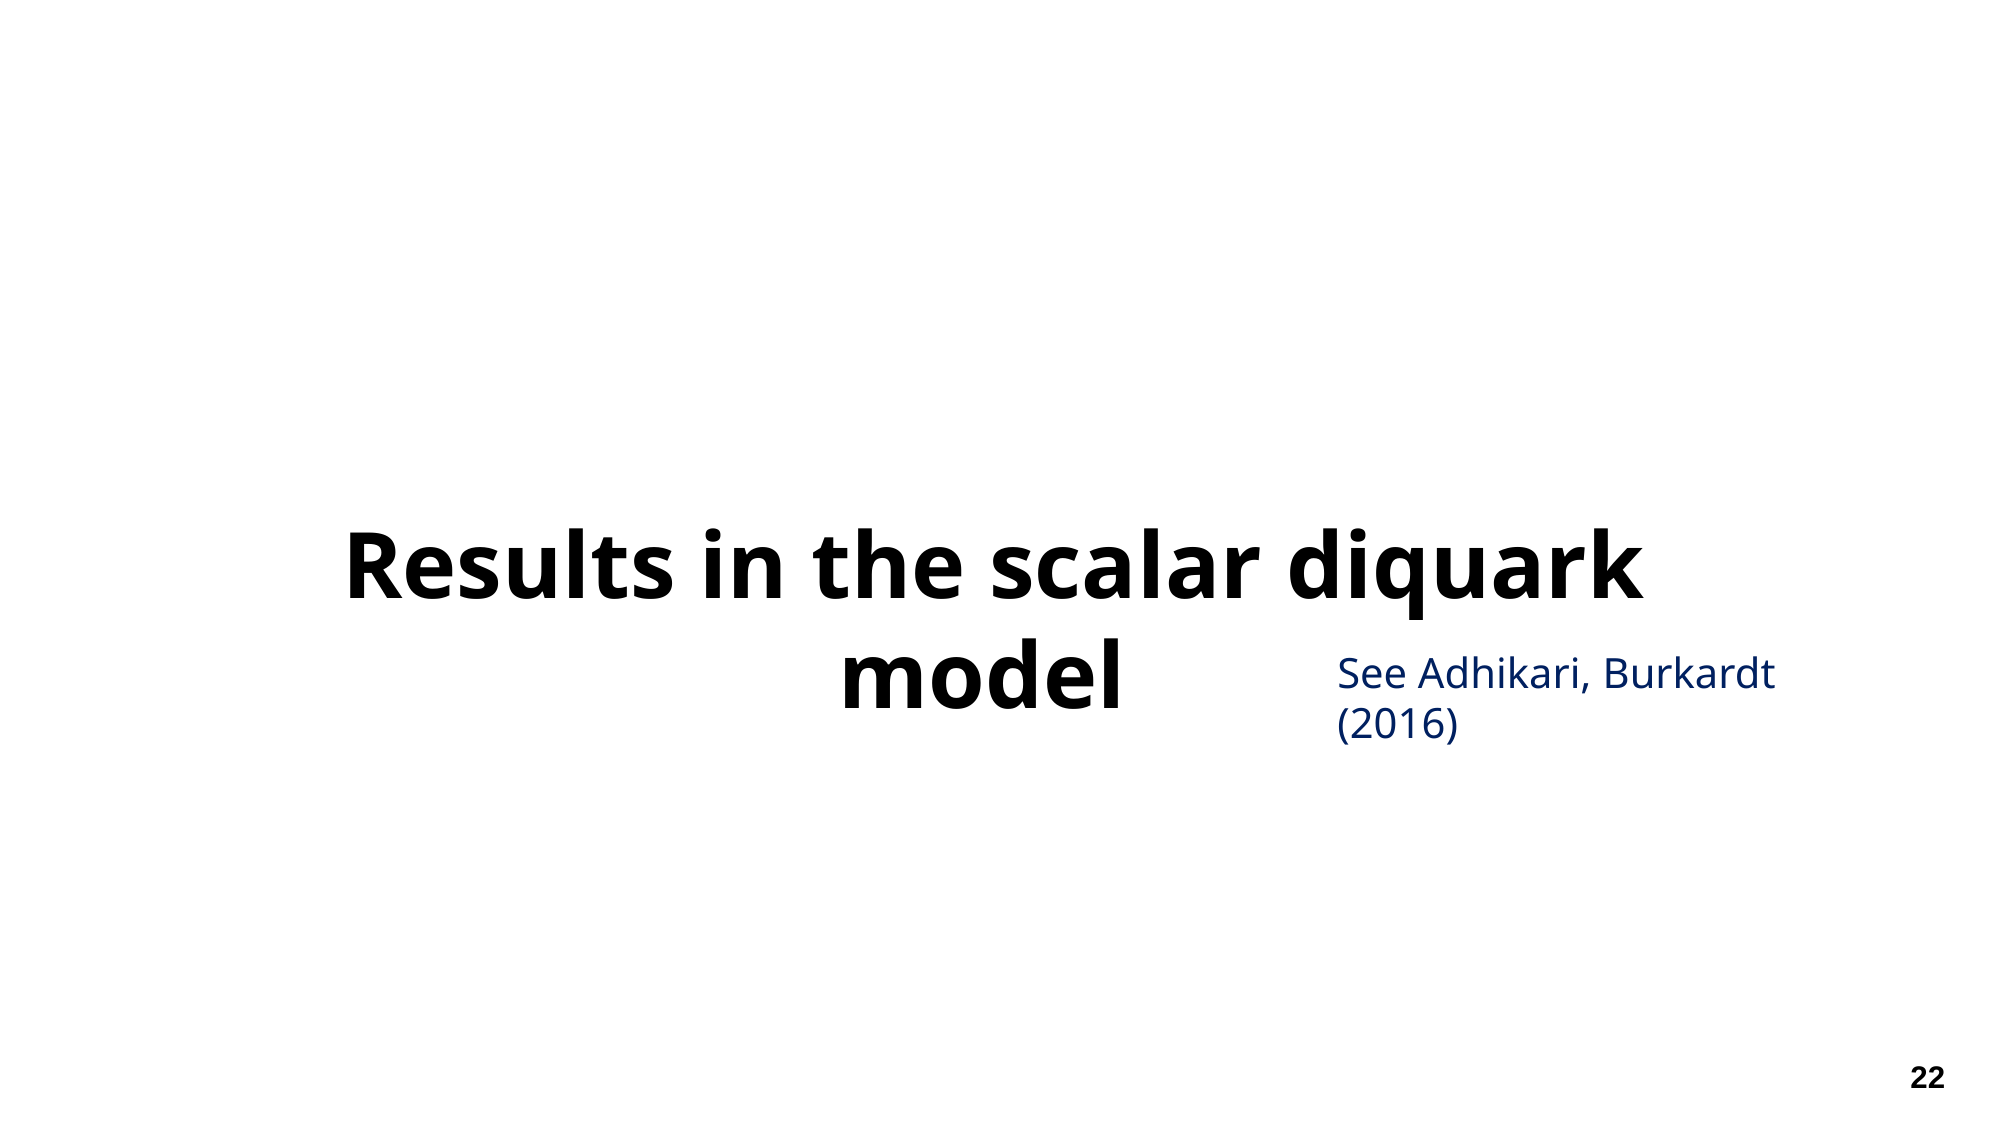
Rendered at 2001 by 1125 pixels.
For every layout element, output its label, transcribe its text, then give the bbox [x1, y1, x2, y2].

text_box 22 [1622, 1053, 1961, 1099]
text_box See Adhikari, Burkardt (2016) [1322, 639, 1913, 755]
text_box Results in the scalar diquark model [224, 499, 1764, 734]
